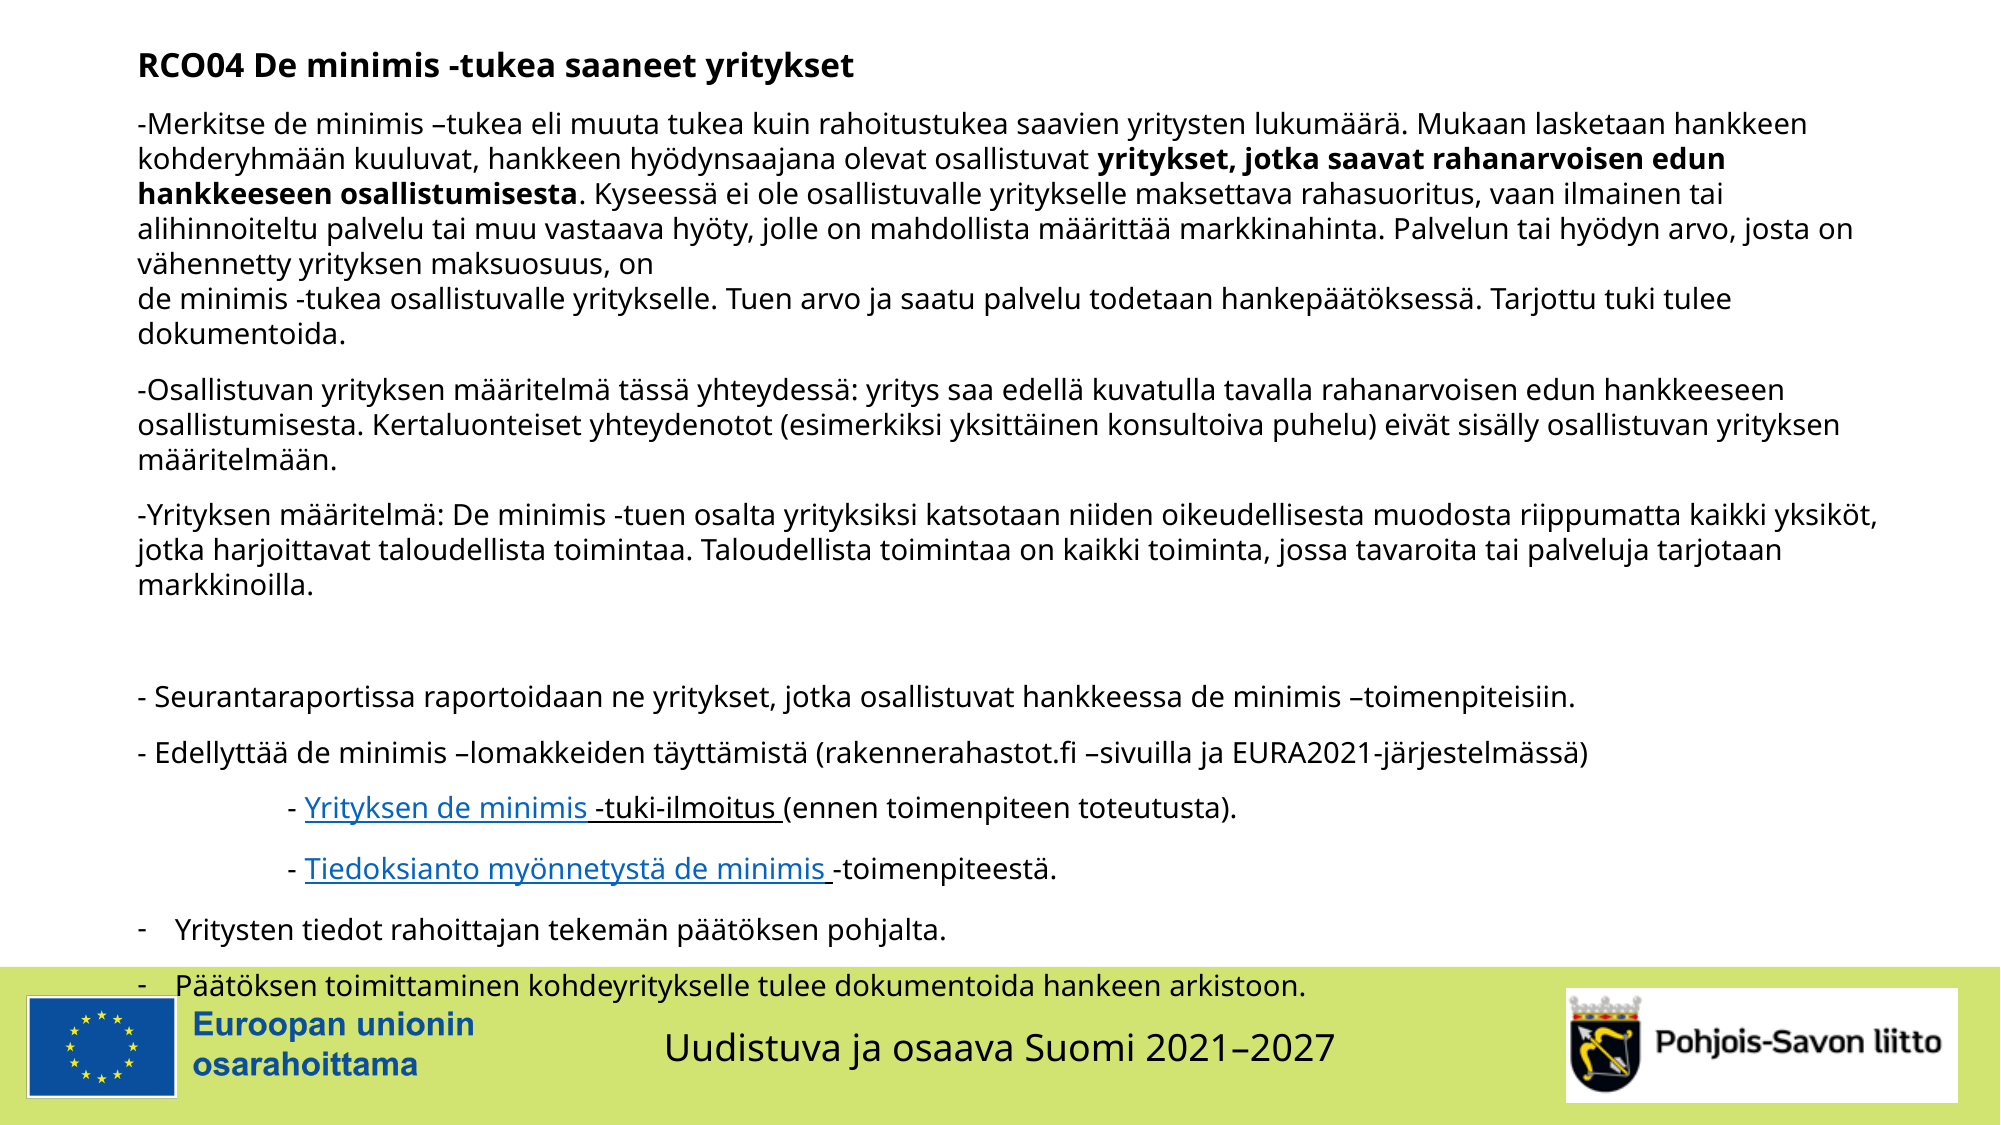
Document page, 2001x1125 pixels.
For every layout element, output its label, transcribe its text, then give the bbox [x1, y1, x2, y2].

list RCO04 De minimis -tukea saaneet yritykset -Merkitse de minimis –tukea eli muuta tukea kuin rahoitustukea saavien yritysten lukumäärä. Mukaan lasketaan hankkeen kohderyhmään kuuluvat, hankkeen hyödynsaajana olevat osallistuvat yritykset, jotka saavat rahanarvoisen edun hankkeeseen osallistumisesta. Kyseessä ei ole osallistuvalle yritykselle maksettava rahasuoritus, vaan ilmainen tai alihinnoiteltu palvelu tai muu vastaava hyöty, jolle on mahdollista määrittää markkinahinta. Palvelun tai hyödyn arvo, josta on vähennetty yrityksen maksuosuus, on de minimis -tukea osallistuvalle yritykselle. Tuen arvo ja saatu palvelu todetaan hankepäätöksessä. Tarjottu tuki tulee dokumentoida. -Osallistuvan yrityksen määritelmä tässä yhteydessä: yritys saa edellä kuvatulla tavalla rahanarvoisen edun hankkeeseen osallistumisesta. Kertaluonteiset yhteydenotot (esimerkiksi yksittäinen konsultoiva puhelu) eivät sisälly osallistuvan yrityksen määritelmään. -Yrityksen määritelmä: De minimis -tuen osalta yrityksiksi katsotaan niiden oikeudellisesta muodosta riippumatta kaikki yksiköt, jotka harjoittavat taloudellista toimintaa. Taloudellista toimintaa on kaikki toiminta, jossa tavaroita tai palveluja tarjotaan markkinoilla. - Seurantaraportissa raportoidaan ne yritykset, jotka osallistuvat hankkeessa de minimis –toimenpiteisiin. - Edellyttää de minimis –lomakkeiden täyttämistä (rakennerahastot.fi –sivuilla ja EURA2021-järjestelmässä) - Yrityksen de minimis -tuki-ilmoitus (ennen toimenpiteen toteutusta). - Tiedoksianto myönnetystä de minimis -toimenpiteestä. Yritysten tiedot rahoittajan tekemän päätöksen pohjalta. Päätöksen toimittaminen kohdeyritykselle tulee dokumentoida hankeen arkistoon. [137, 44, 1913, 908]
picture [1566, 988, 1958, 1103]
